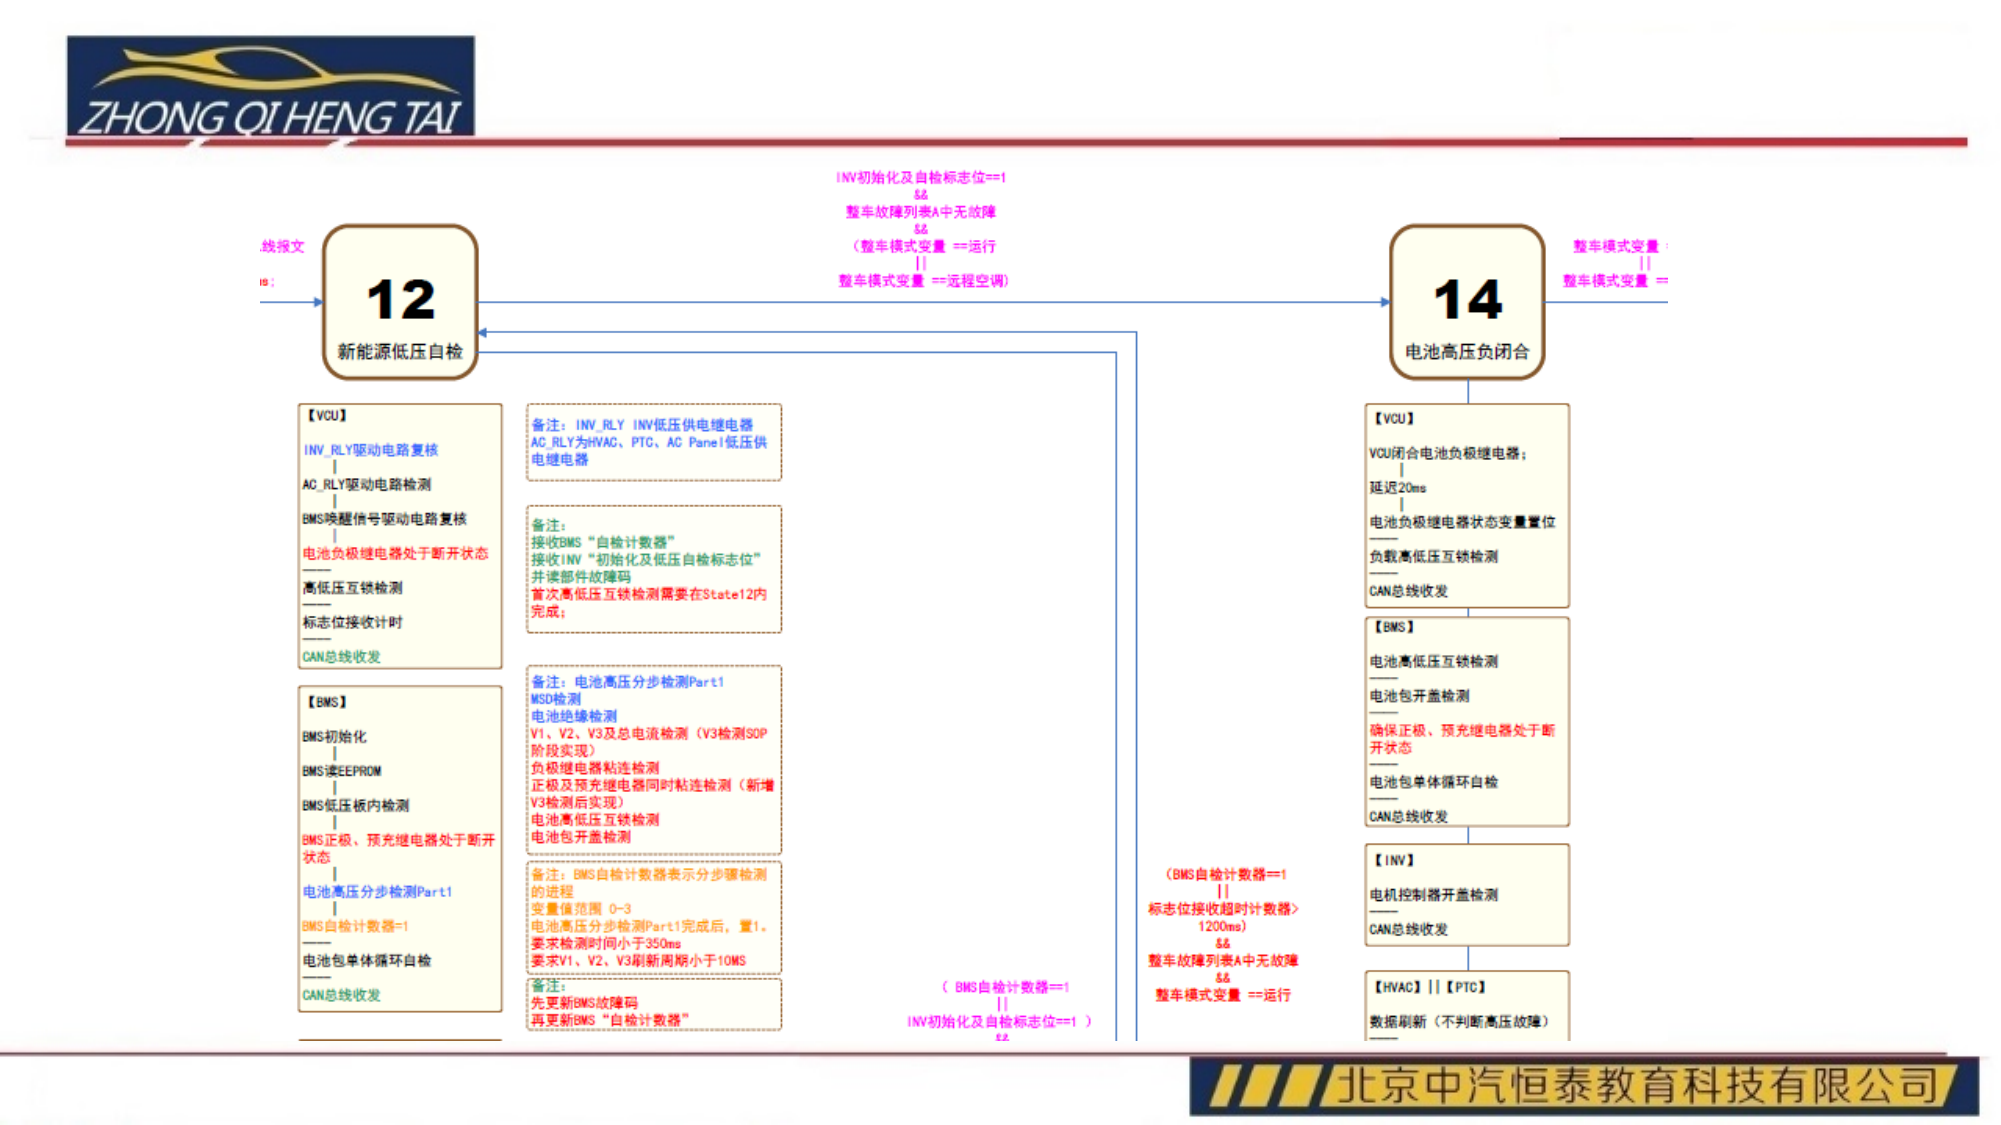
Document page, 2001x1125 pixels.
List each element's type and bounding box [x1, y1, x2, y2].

picture [0, 0, 2000, 1125]
list [260, 167, 1668, 1041]
